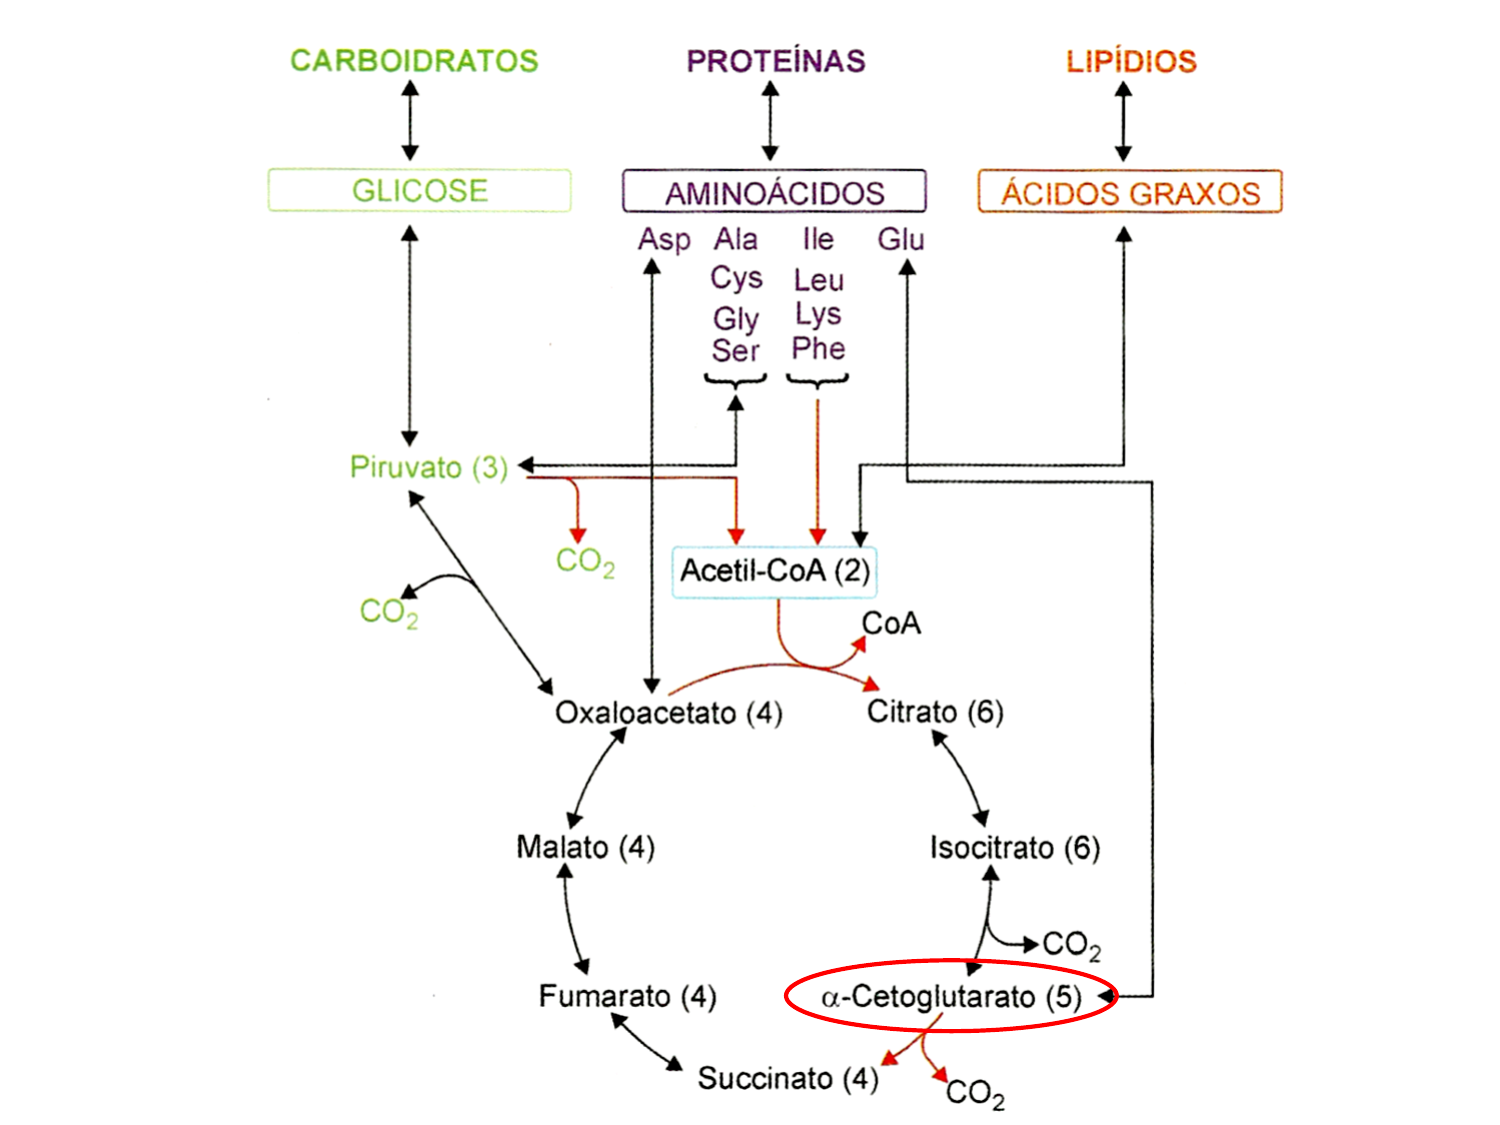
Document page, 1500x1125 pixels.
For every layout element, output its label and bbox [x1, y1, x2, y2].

picture [181, 0, 1319, 1125]
